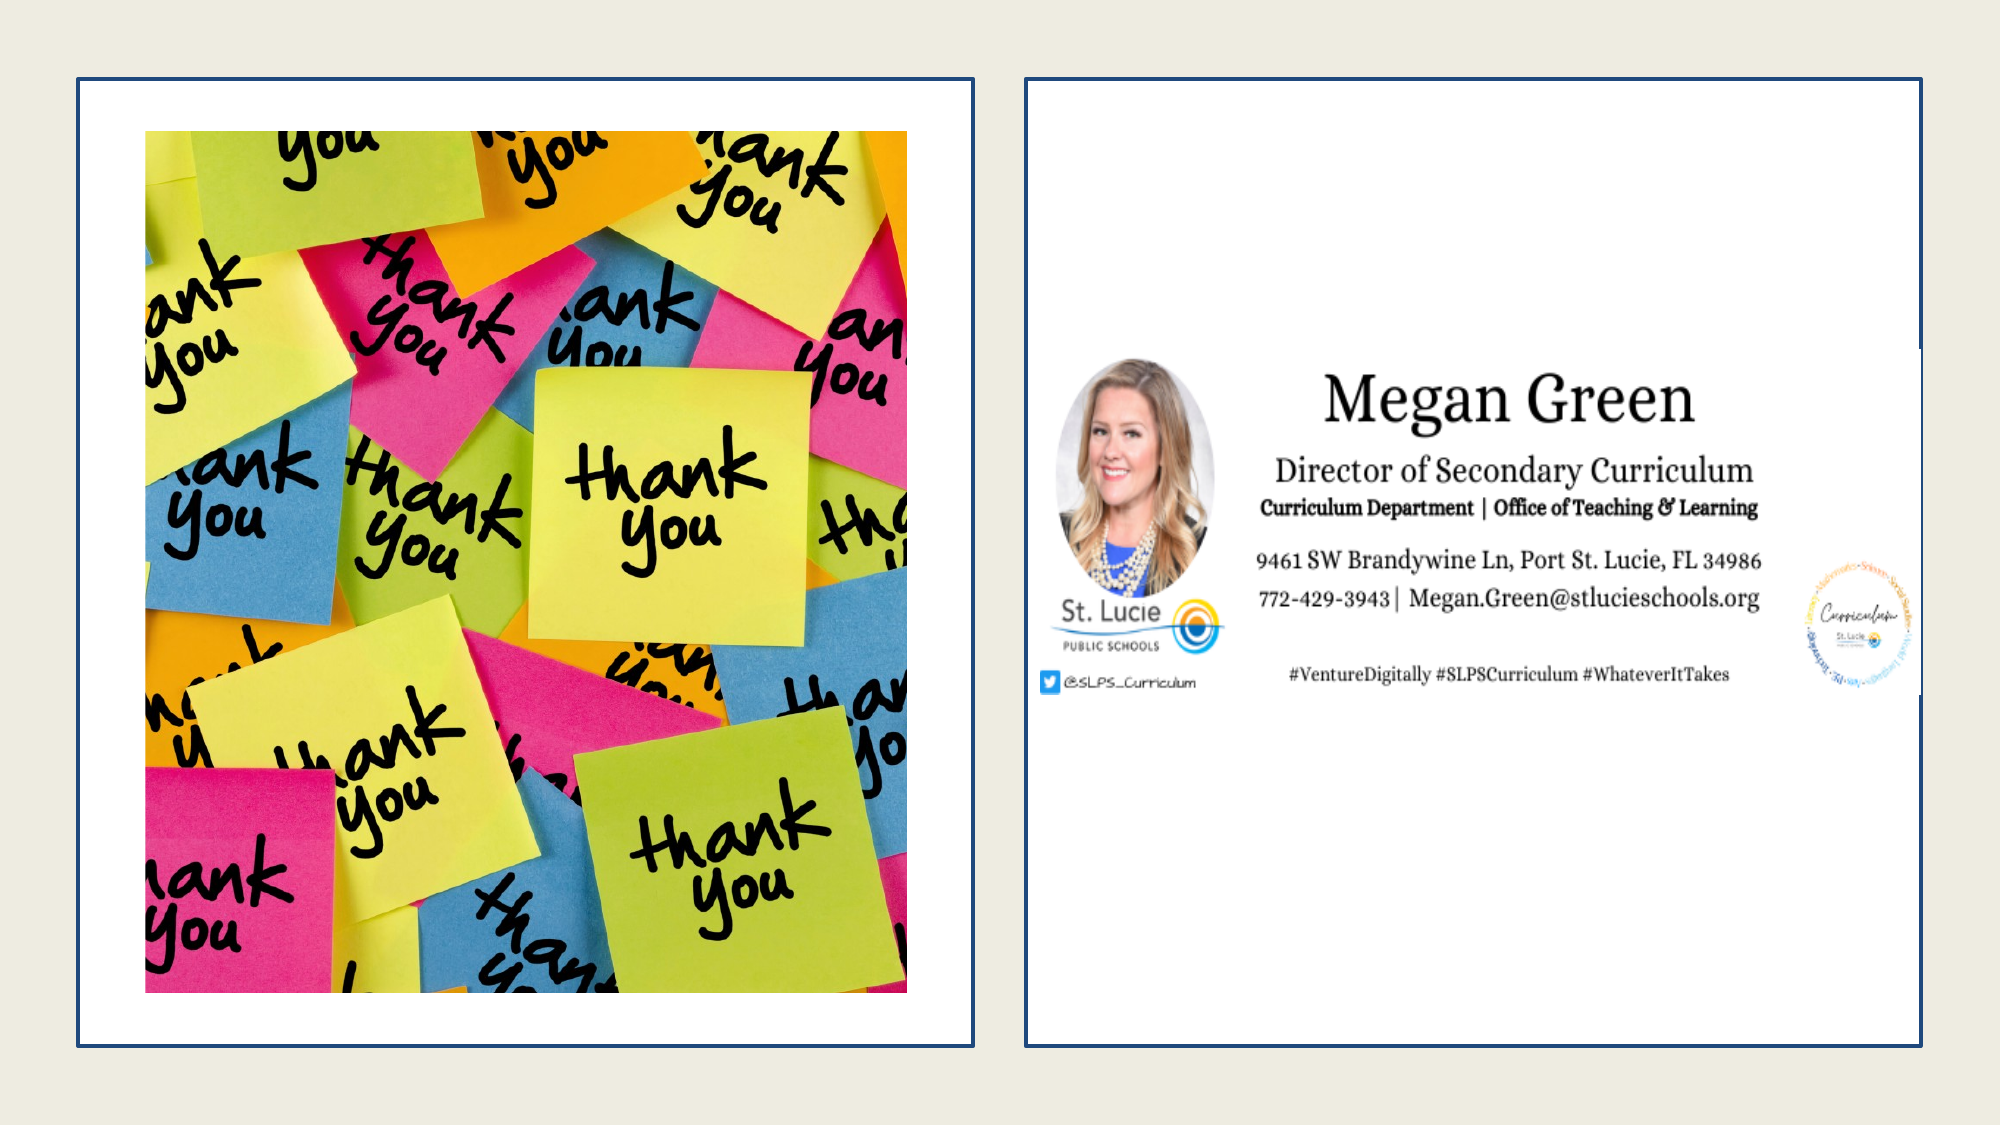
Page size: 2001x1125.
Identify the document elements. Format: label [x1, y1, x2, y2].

text_box [0, 0, 2000, 1125]
text_box [77, 78, 974, 1047]
picture [1040, 349, 1921, 695]
picture [145, 131, 907, 993]
text_box [1025, 78, 1922, 1047]
